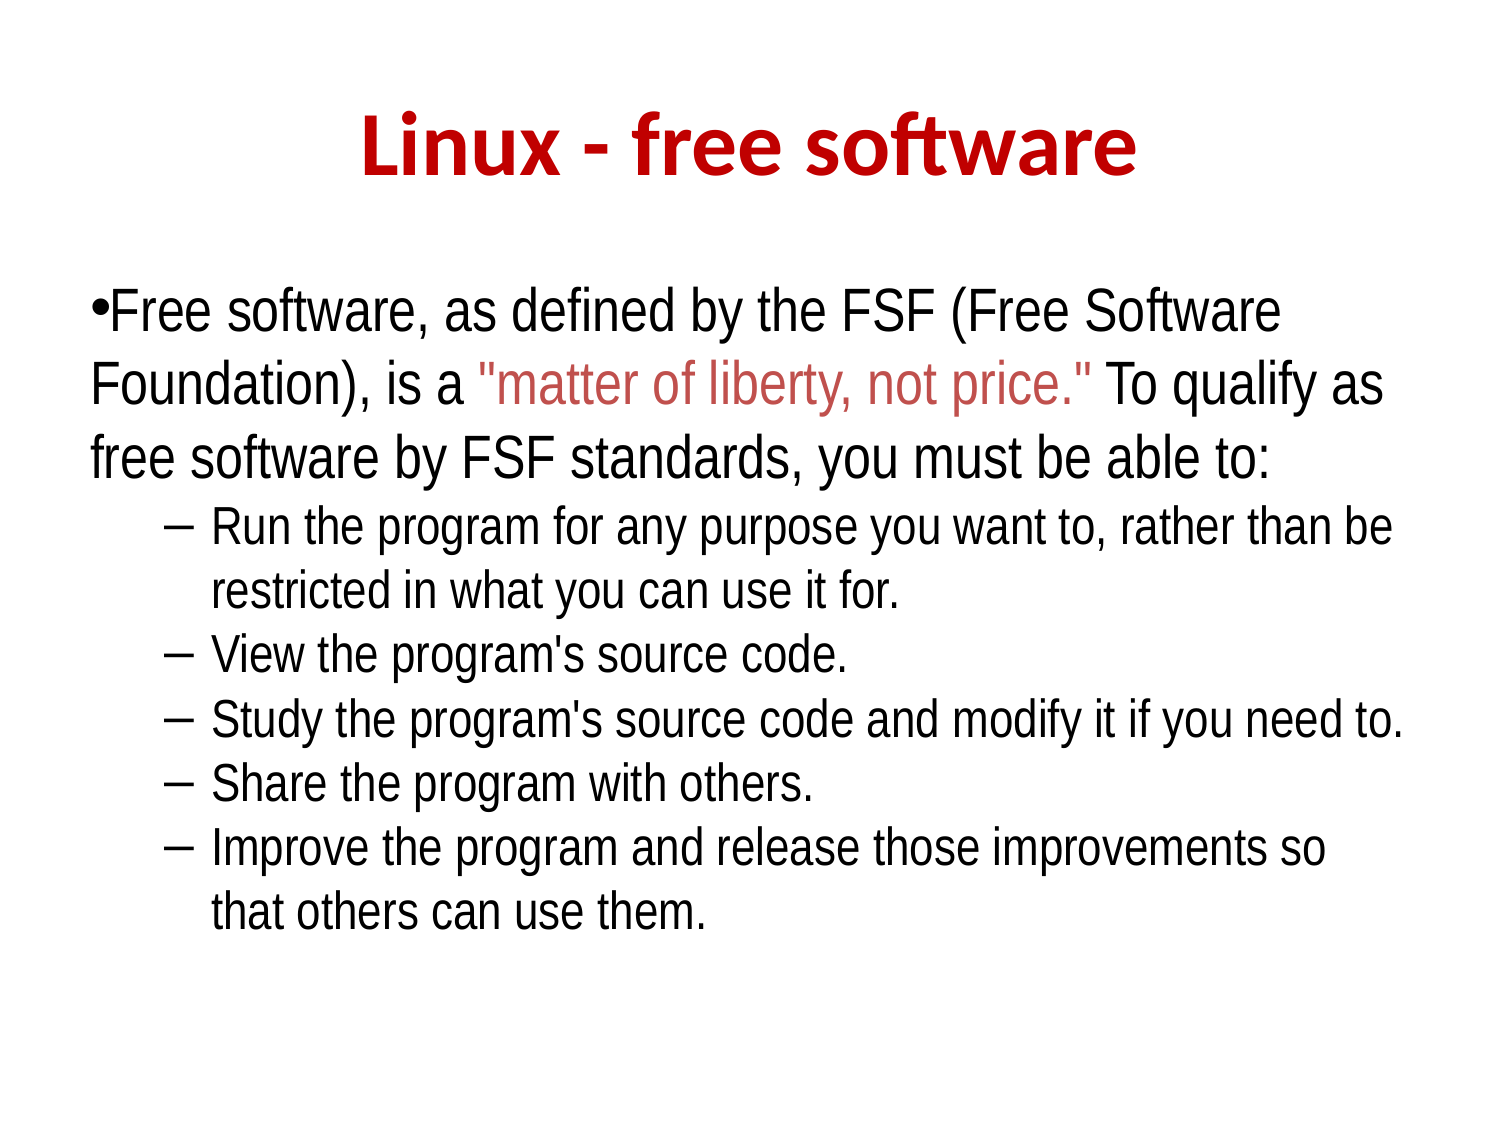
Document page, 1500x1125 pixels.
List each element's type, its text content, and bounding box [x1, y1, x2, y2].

title Linux - free software [75, 45, 1425, 233]
list Free software, as defined by the FSF (Free Software Foundation), is a "matter of liberty, not price." To qualify as free software by FSF standards, you must be able to: Run the program for any purpose you want to, rather than be restricted in what you can use it for. View the program's source code. Study the program's source code and modify it if you need to. Share the program with others. Improve the program and release those improvements so that others can use them. [75, 262, 1425, 1005]
